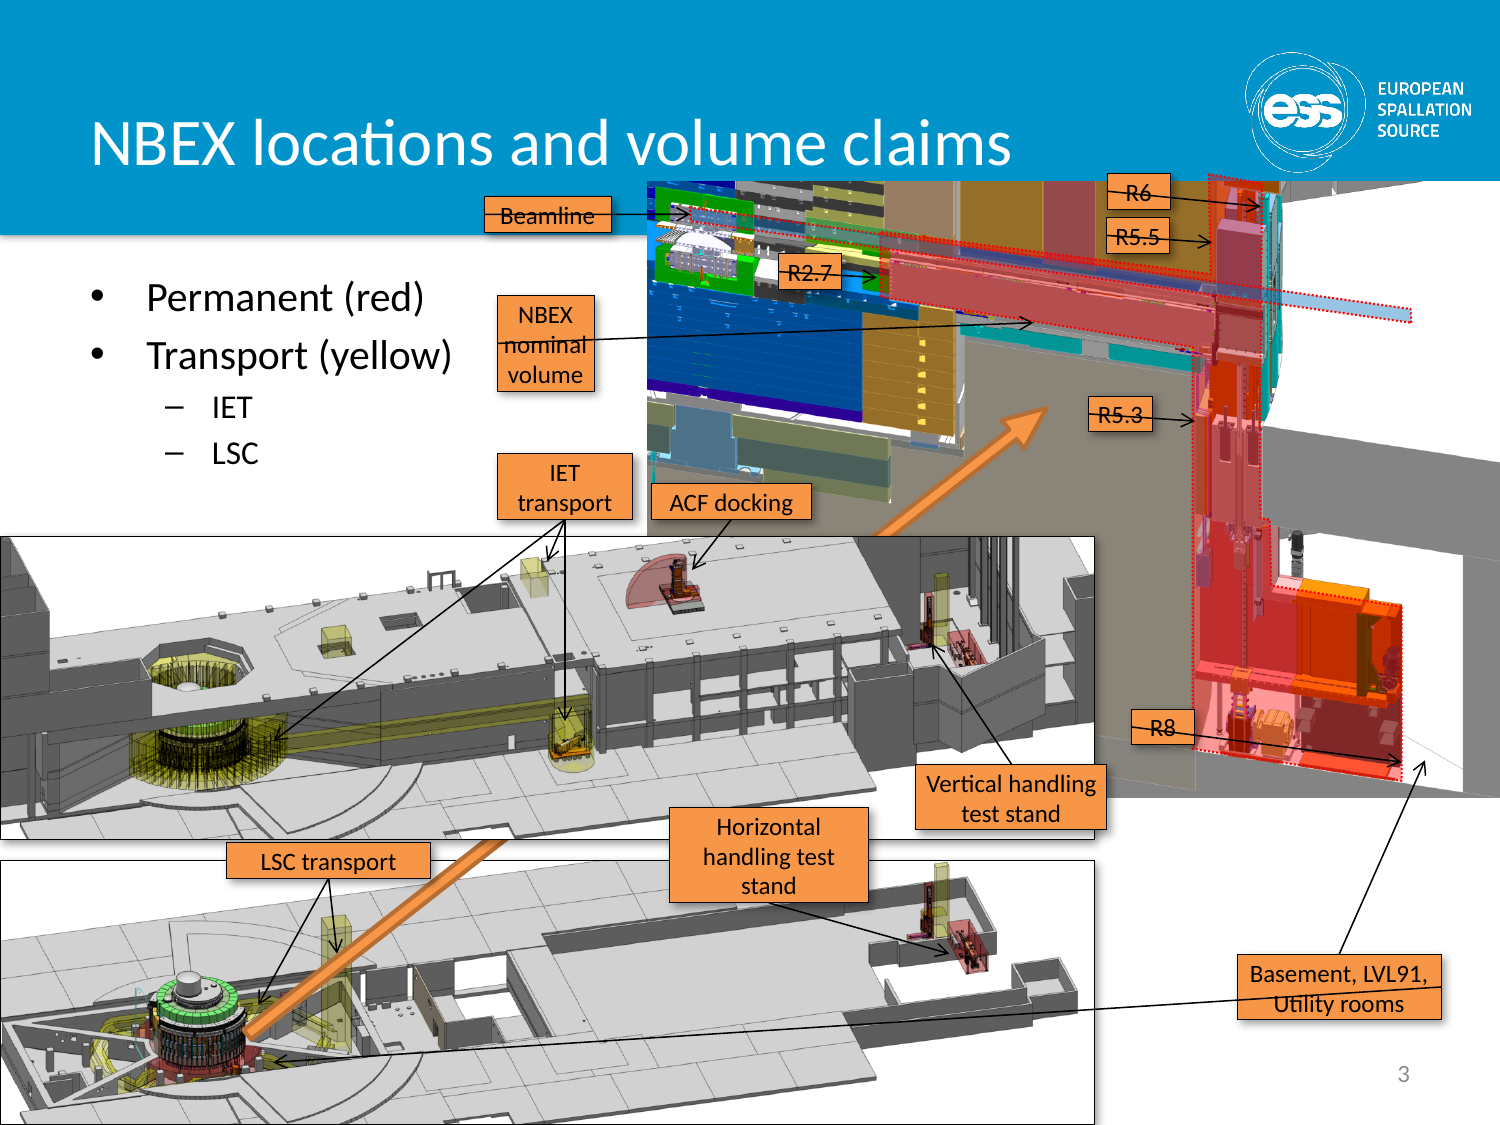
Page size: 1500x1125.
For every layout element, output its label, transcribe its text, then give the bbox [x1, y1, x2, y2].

picture [1379, 83, 1385, 94]
picture [1389, 104, 1393, 115]
picture [1422, 125, 1428, 134]
list Permanent (red) Transport (yellow) IET LSC [75, 262, 478, 451]
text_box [483, 172, 1500, 1021]
picture [1418, 104, 1423, 115]
picture [1443, 86, 1450, 93]
picture [1423, 83, 1430, 94]
picture [1400, 83, 1407, 94]
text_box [0, 452, 1156, 1125]
picture [1432, 125, 1438, 136]
picture [1264, 94, 1342, 127]
picture [1436, 104, 1444, 115]
picture [1454, 83, 1458, 94]
slide_number 3 [1159, 1042, 1425, 1103]
picture [1409, 104, 1415, 115]
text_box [272, 986, 1238, 1063]
picture [1398, 109, 1406, 115]
title NBEX locations and volume claims [75, 45, 1247, 233]
